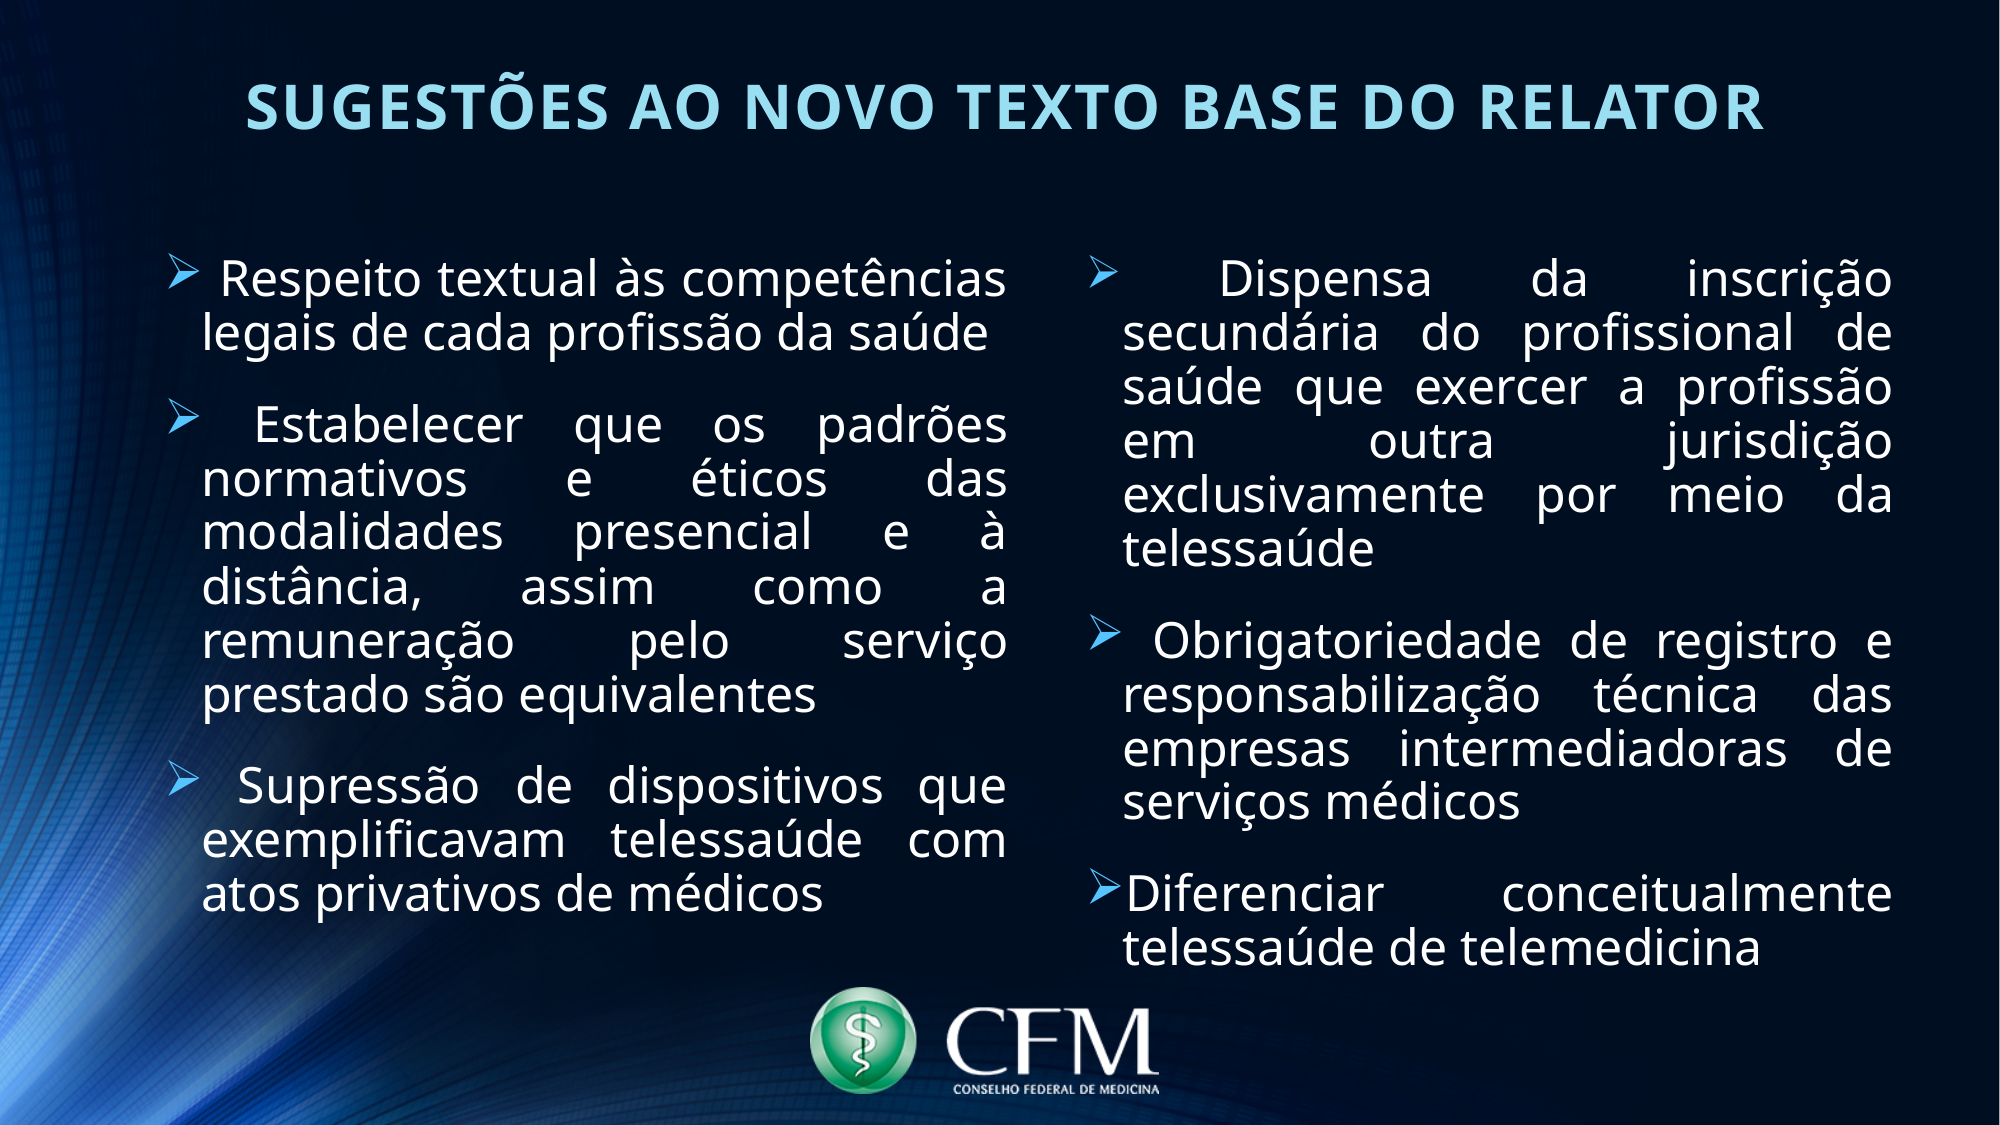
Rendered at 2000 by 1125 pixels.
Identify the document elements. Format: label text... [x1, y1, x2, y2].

title SUGESTÕES AO NOVO TEXTO BASE DO RELATOR [220, 52, 1792, 151]
text_box Dispensa da inscrição secundária do profissional de saúde que exercer a profissão em outra jurisdição exclusivamente por meio da telessaúde Obrigatoriedade de registro e responsabilização técnica das empresas intermediadoras de serviços médicos Diferenciar conceitualmente telessaúde de telemedicina [1070, 246, 1910, 1038]
list Respeito textual às competências legais de cada profissão da saúde Estabelecer que os padrões normativos e éticos das modalidades presencial e à distância, assim como a remuneração pelo serviço prestado são equivalentes Supressão de dispositivos que exemplificavam telessaúde com atos privativos de médicos [149, 246, 1024, 1038]
picture [0, 0, 2000, 1125]
